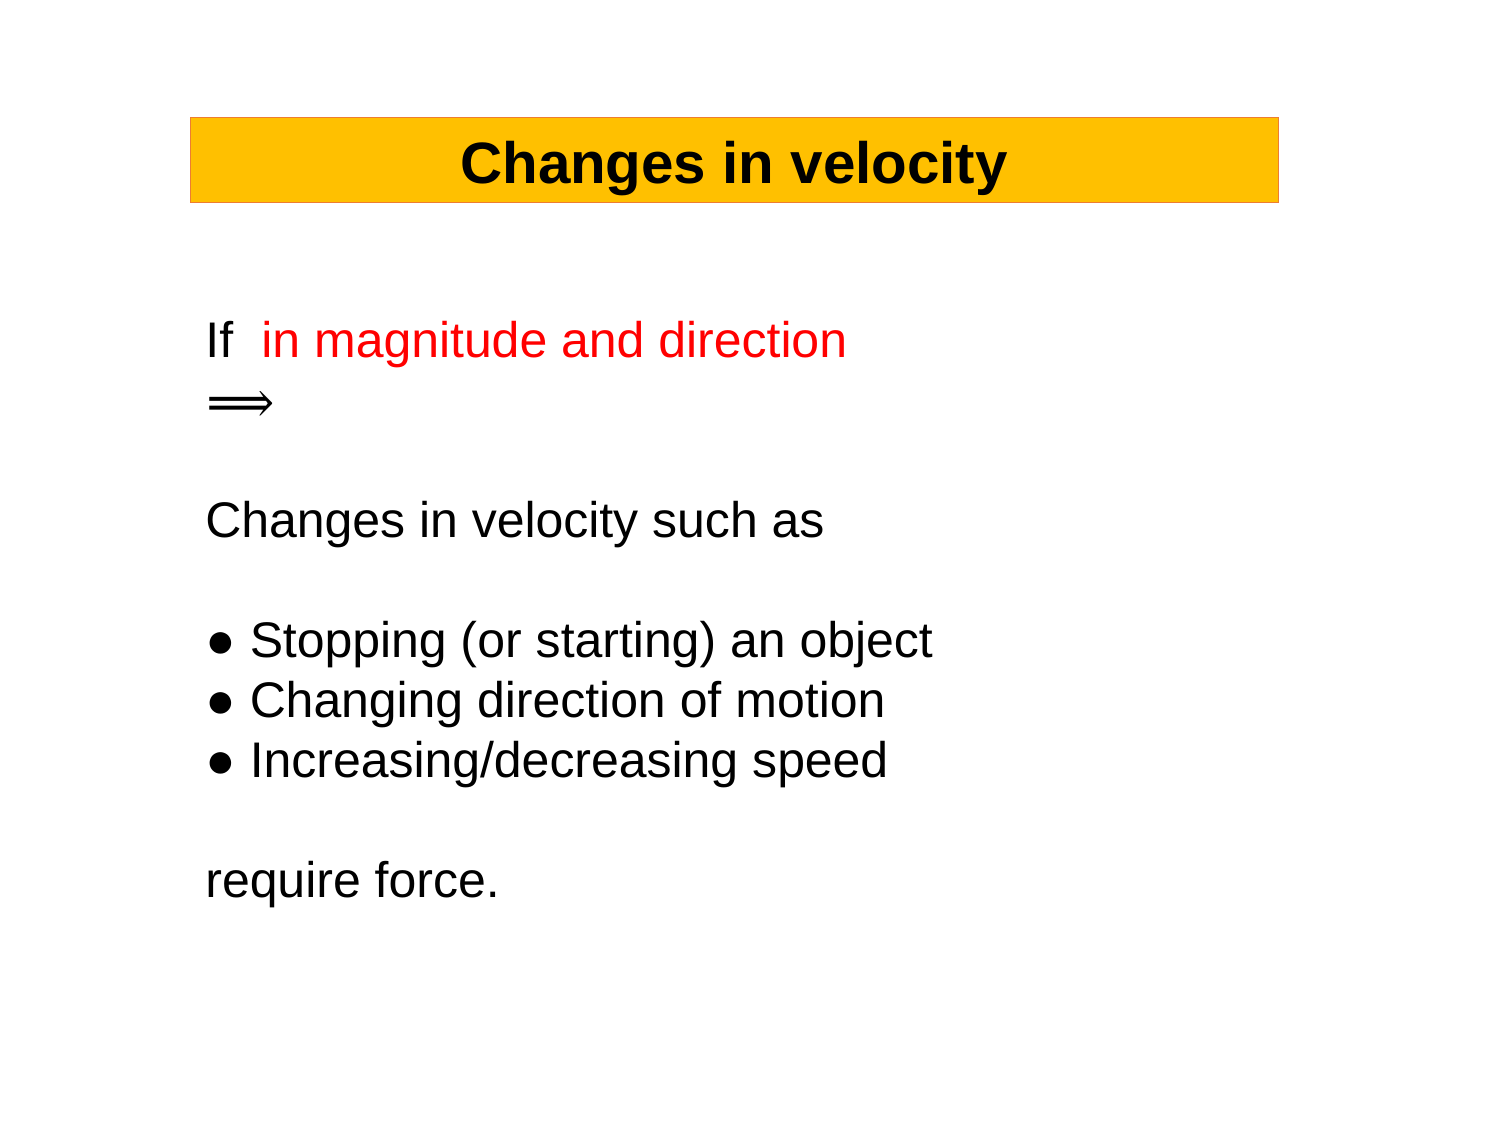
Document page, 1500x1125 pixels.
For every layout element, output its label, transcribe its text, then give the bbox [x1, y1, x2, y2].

text_box Changes in velocity [190, 117, 1279, 203]
